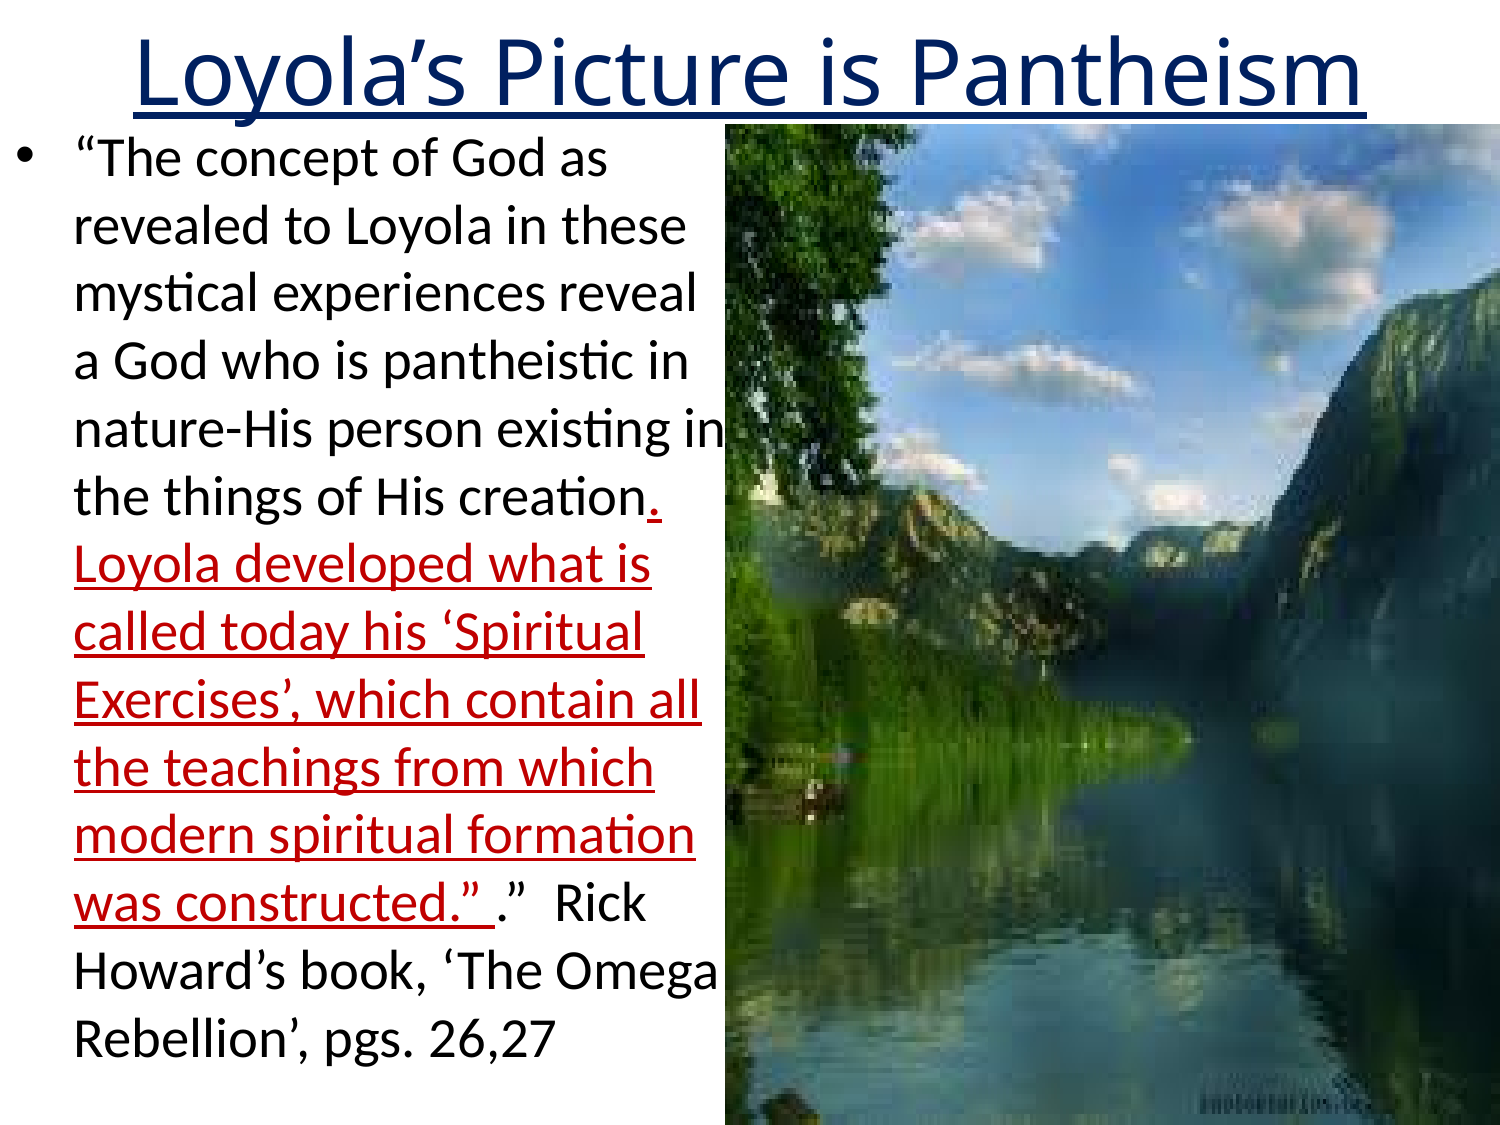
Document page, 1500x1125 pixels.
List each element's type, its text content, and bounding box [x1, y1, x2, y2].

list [724, 124, 1500, 1125]
list “The concept of God as revealed to Loyola in these mystical experiences reveal a God who is pantheistic in nature-His person existing in the things of His creation. Loyola developed what is called today his ‘Spiritual Exercises’, which contain all the teachings from which modern spiritual formation was constructed.” .” Rick Howard’s book, ‘The Omega Rebellion’, pgs. 26,27 [0, 112, 750, 1125]
title Loyola’s Picture is Pantheism [75, 0, 1425, 123]
